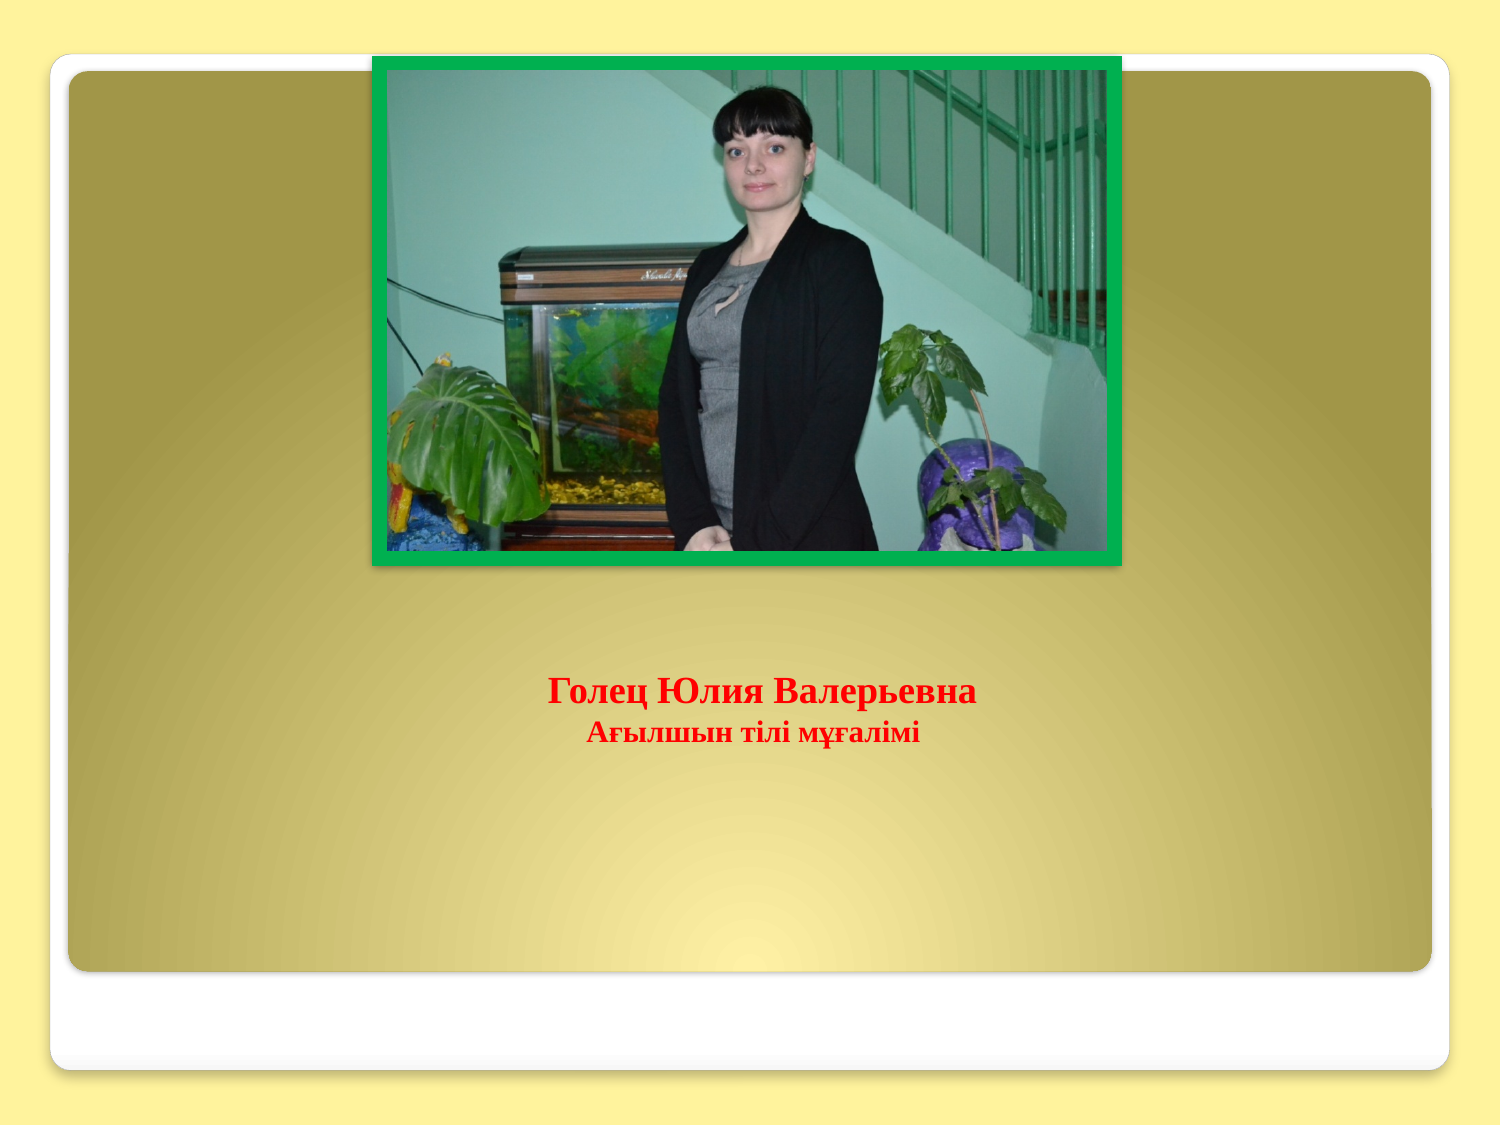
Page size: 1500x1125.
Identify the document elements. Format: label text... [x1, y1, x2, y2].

picture [386, 70, 1108, 552]
title Голец Юлия Валерьевна Ағылшын тілі мұғалімі [82, 656, 1425, 871]
